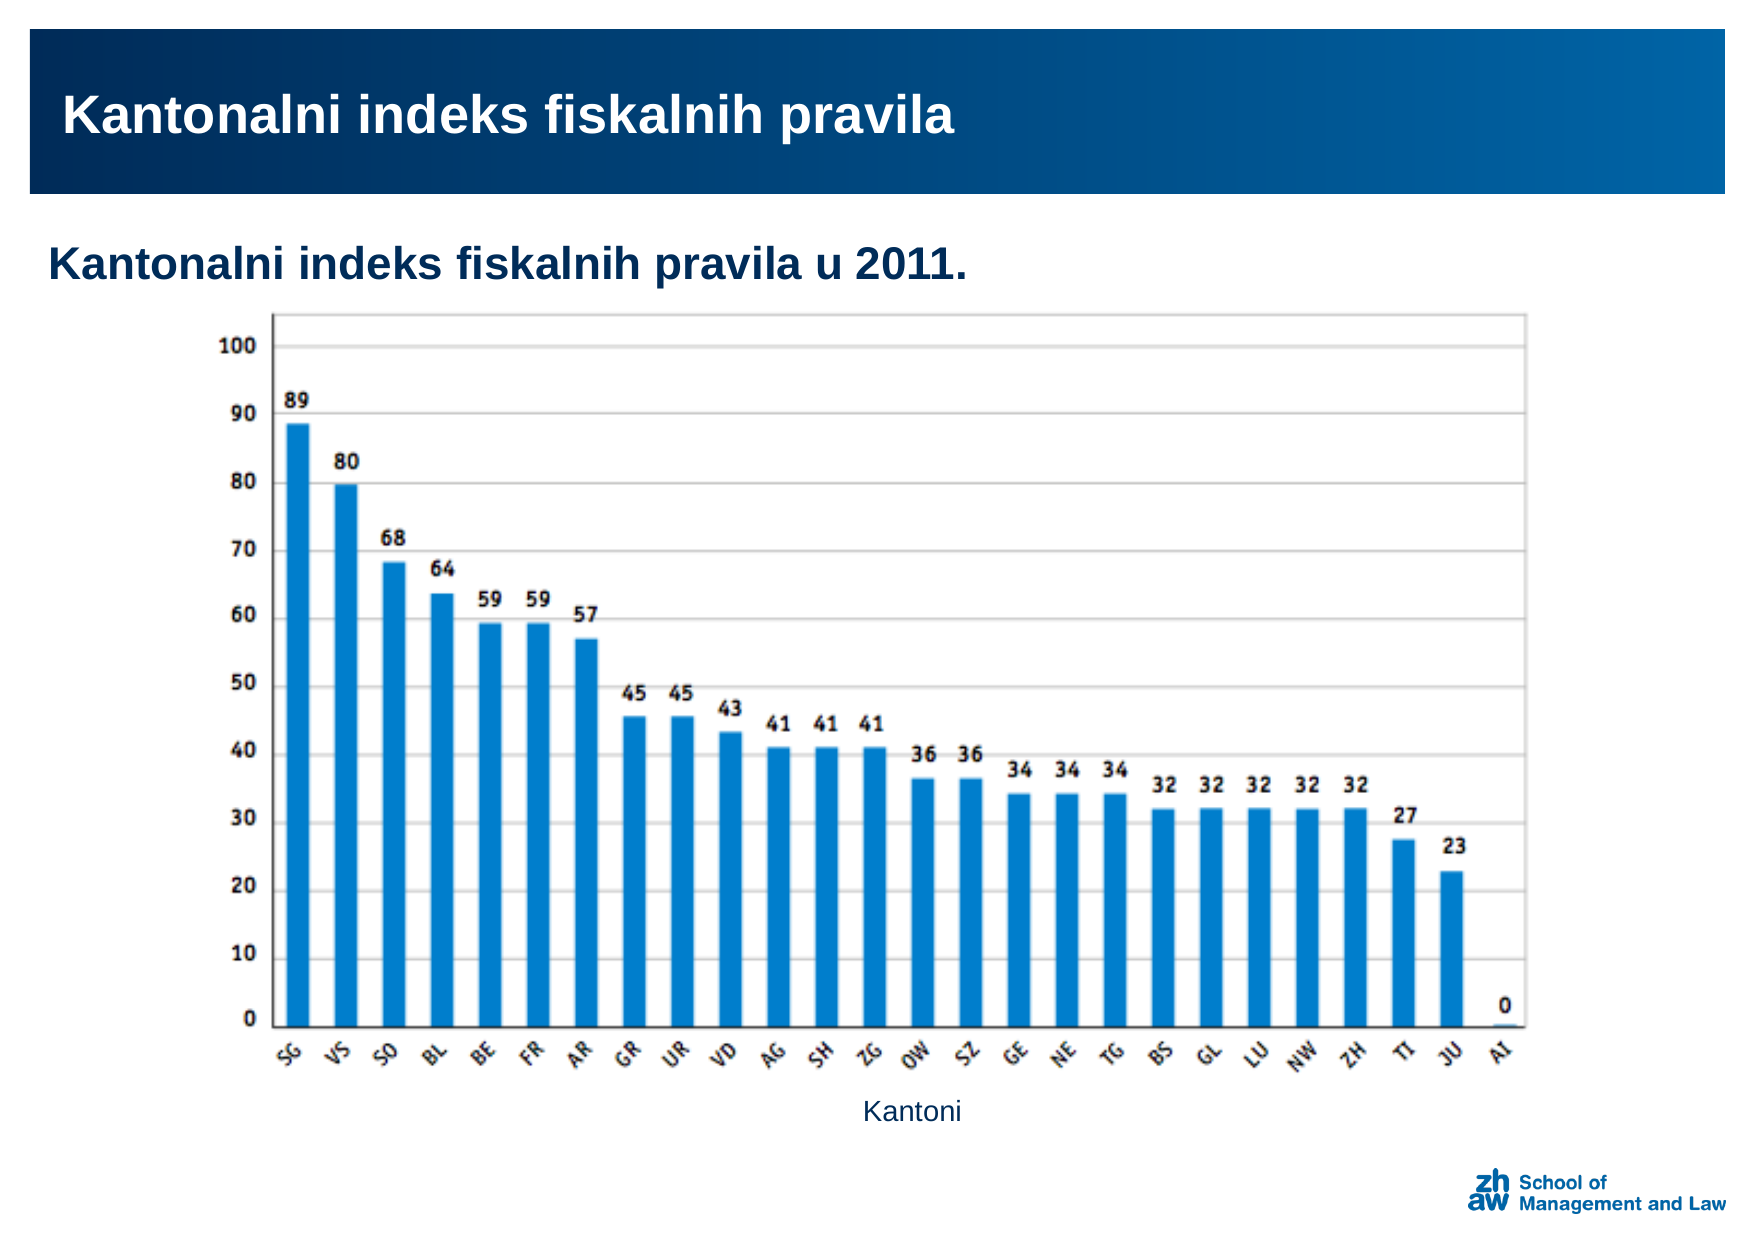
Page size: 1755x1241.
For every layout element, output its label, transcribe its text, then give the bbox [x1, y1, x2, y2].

title Kantonalni indeks fiskalnih pravila [62, 42, 1692, 181]
picture [1468, 1168, 1726, 1214]
picture [209, 296, 1544, 1125]
text_box Kantonalni indeks fiskalnih pravila u 2011. [34, 226, 1719, 297]
